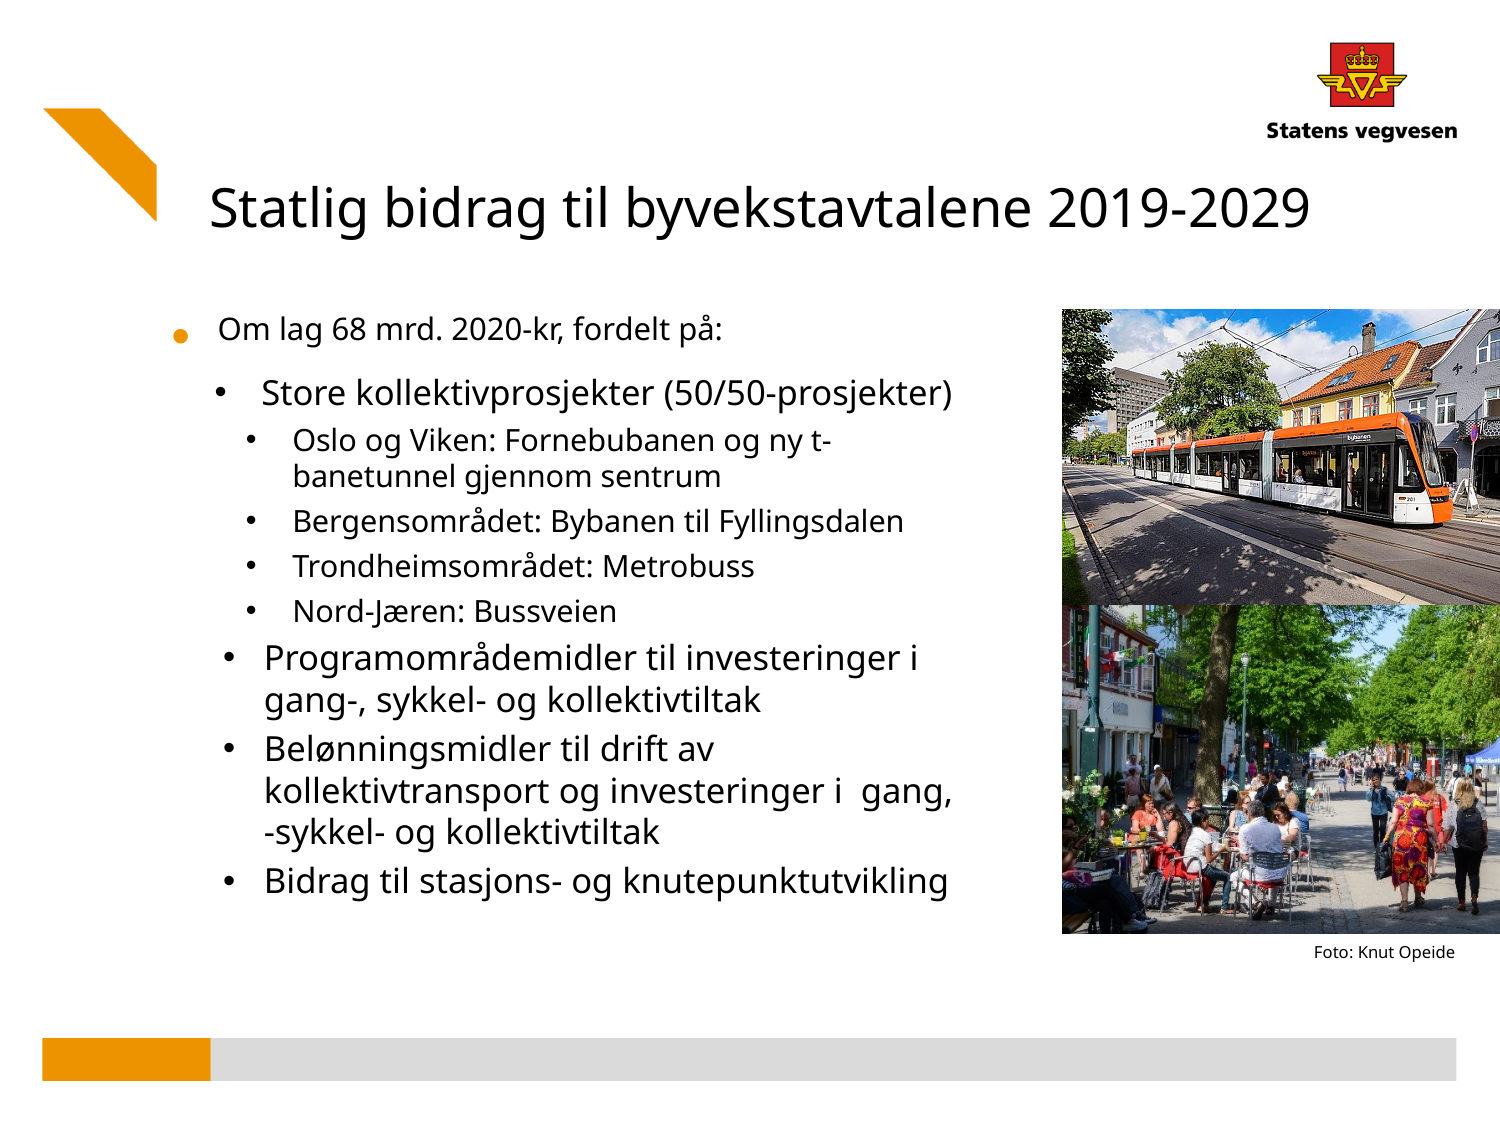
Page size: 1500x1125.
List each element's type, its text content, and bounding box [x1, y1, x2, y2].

text_box Foto: Knut Opeide [1299, 942, 1500, 970]
picture [1062, 309, 1500, 934]
picture [0, 0, 167, 230]
title Statlig bidrag til byvekstavtalene 2019-2029 [209, 173, 1358, 251]
picture [1252, 0, 1500, 145]
list Om lag 68 mrd. 2020-kr, fordelt på: Store kollektivprosjekter (50/50-prosjekter) Oslo og Viken: Fornebubanen og ny t-banetunnel gjennom sentrum Bergensområdet: Bybanen til Fyllingsdalen Trondheimsområdet: Metrobuss Nord-Jæren: Bussveien Programområdemidler til investeringer i gang-, sykkel- og kollektivtiltak Belønningsmidler til drift av kollektivtransport og investeringer i gang, -sykkel- og kollektivtiltak Bidrag til stasjons- og knutepunktutvikling [171, 309, 961, 1014]
